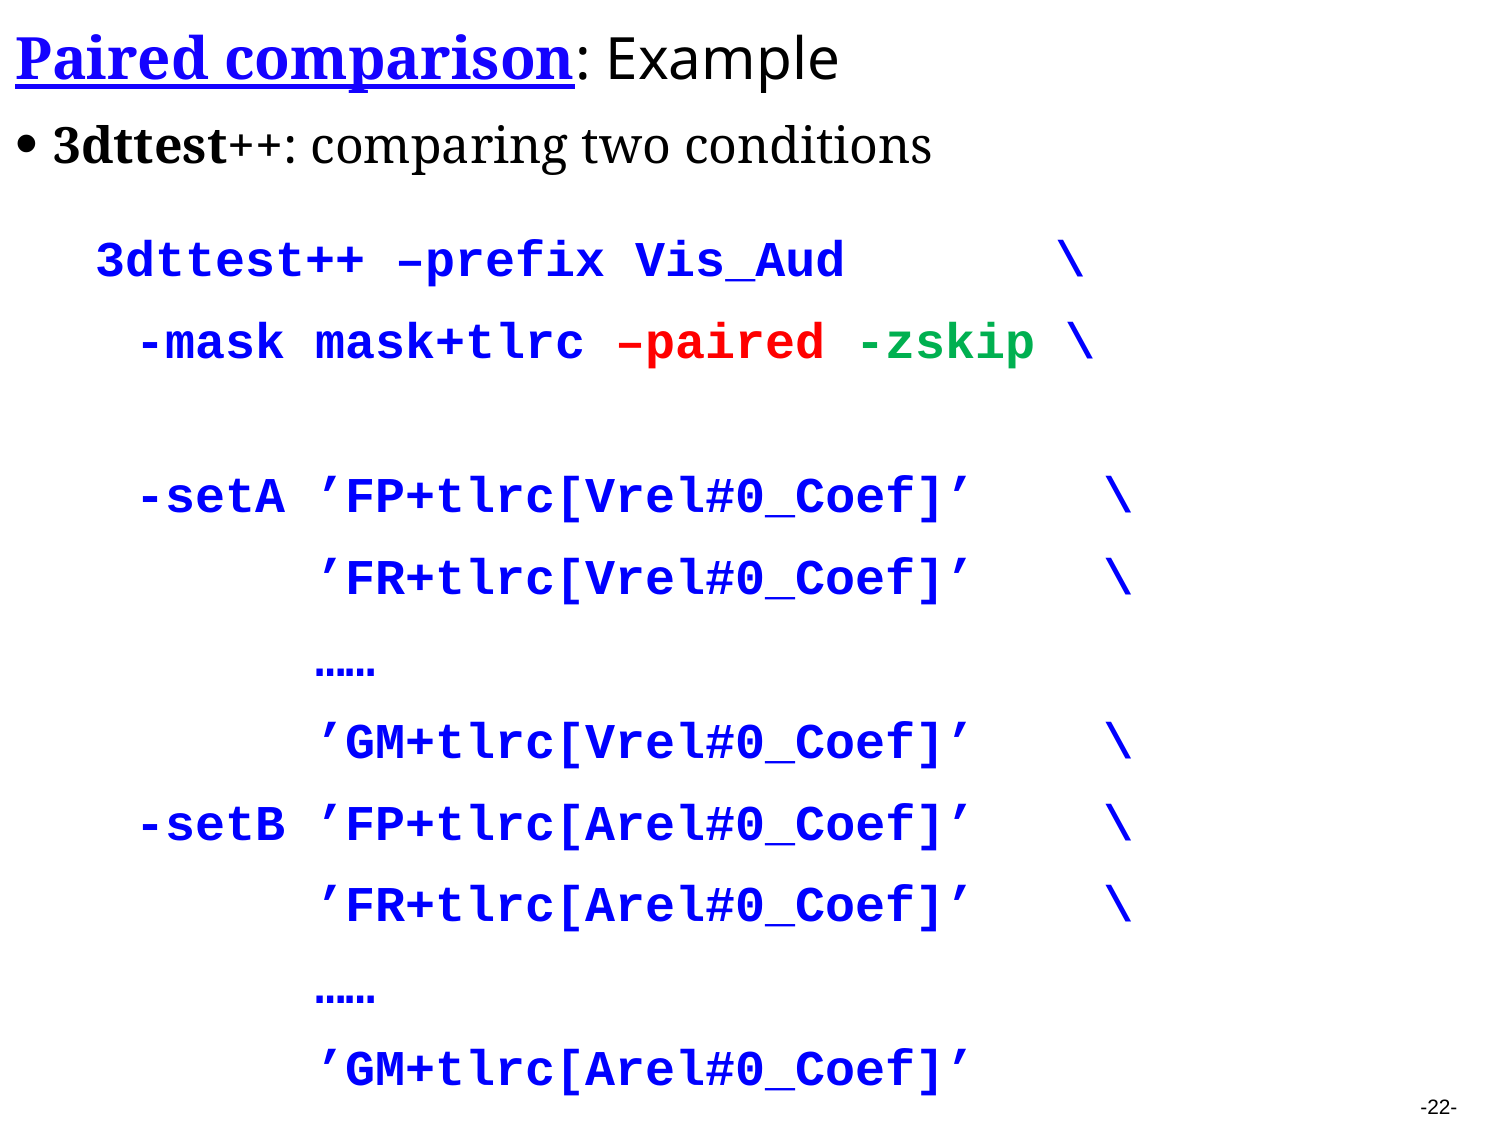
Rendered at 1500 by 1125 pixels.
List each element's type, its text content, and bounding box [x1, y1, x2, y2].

list Paired comparison: Example 3dttest++: comparing two conditions 3dttest++ –prefix Vis_Aud \ -mask mask+tlrc –paired -zskip \ -setA ’FP+tlrc[Vrel#0_Coef]’ \ ’FR+tlrc[Vrel#0_Coef]’ \ …… ’GM+tlrc[Vrel#0_Coef]’ \ -setB ’FP+tlrc[Arel#0_Coef]’ \ ’FR+tlrc[Arel#0_Coef]’ \ …… ’GM+tlrc[Arel#0_Coef]’ [0, 0, 1500, 1125]
